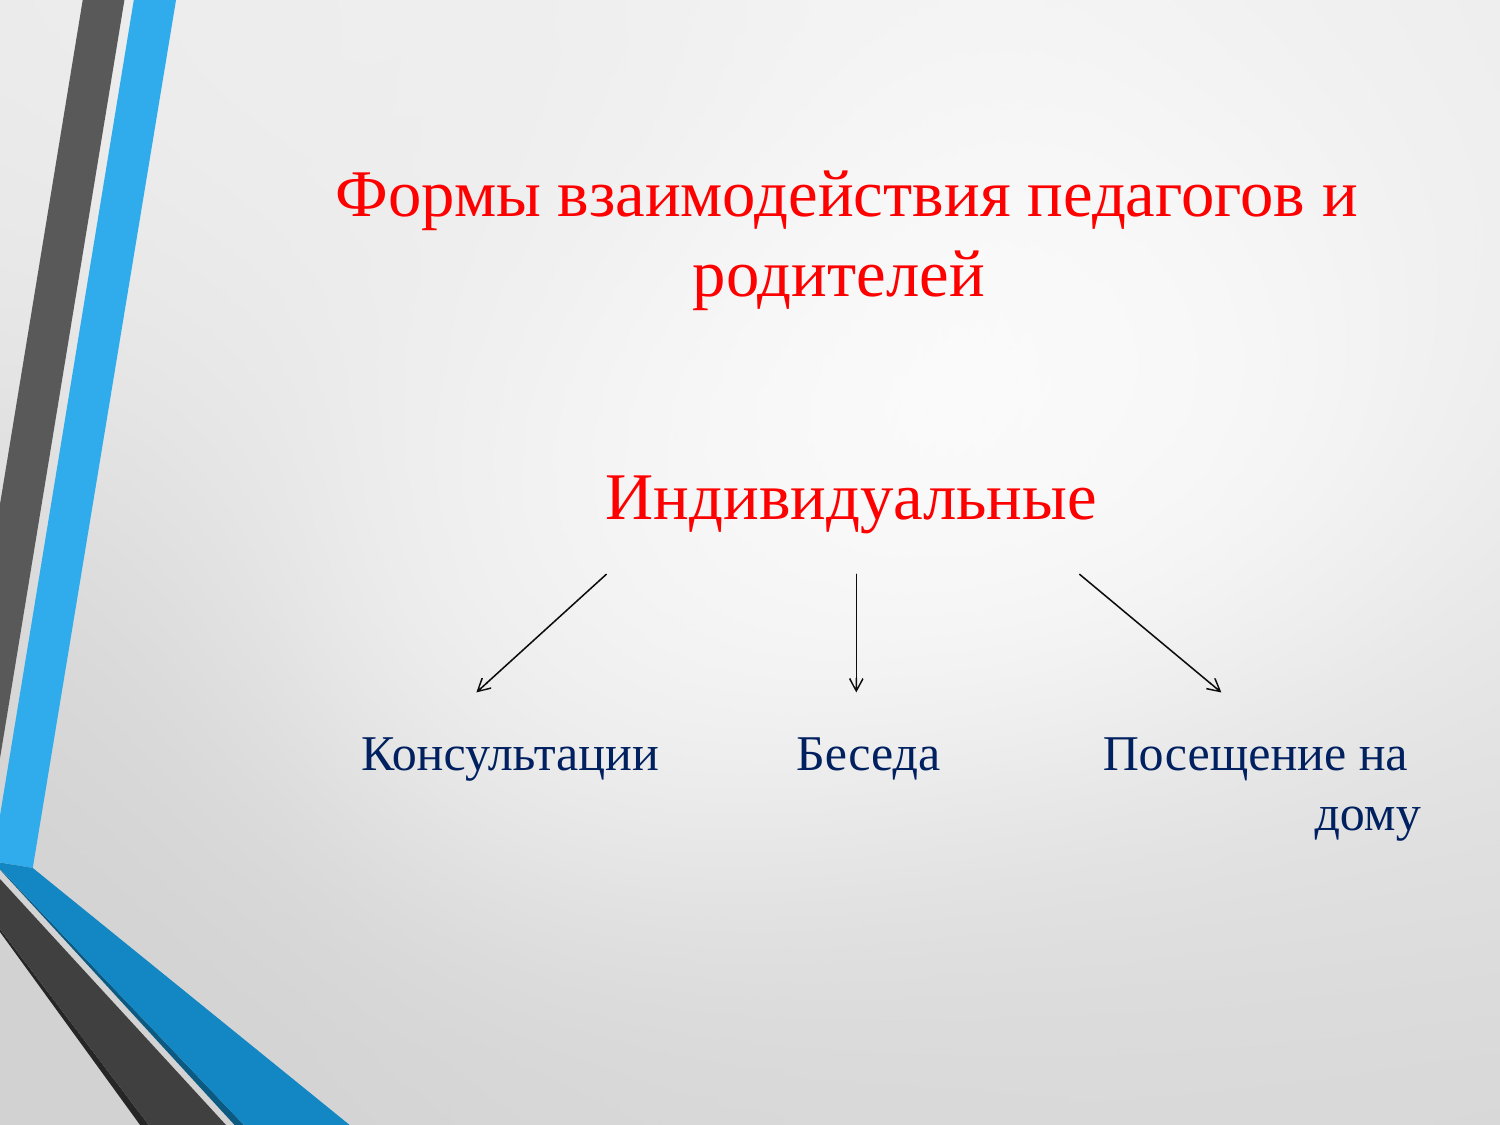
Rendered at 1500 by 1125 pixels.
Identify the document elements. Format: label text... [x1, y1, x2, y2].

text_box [1079, 573, 1222, 693]
list Индивидуальные Консультации Беседа Посещение на дому [242, 318, 1436, 935]
text_box Формы взаимодействия педагогов и родителей [219, 142, 1458, 318]
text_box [476, 573, 607, 693]
